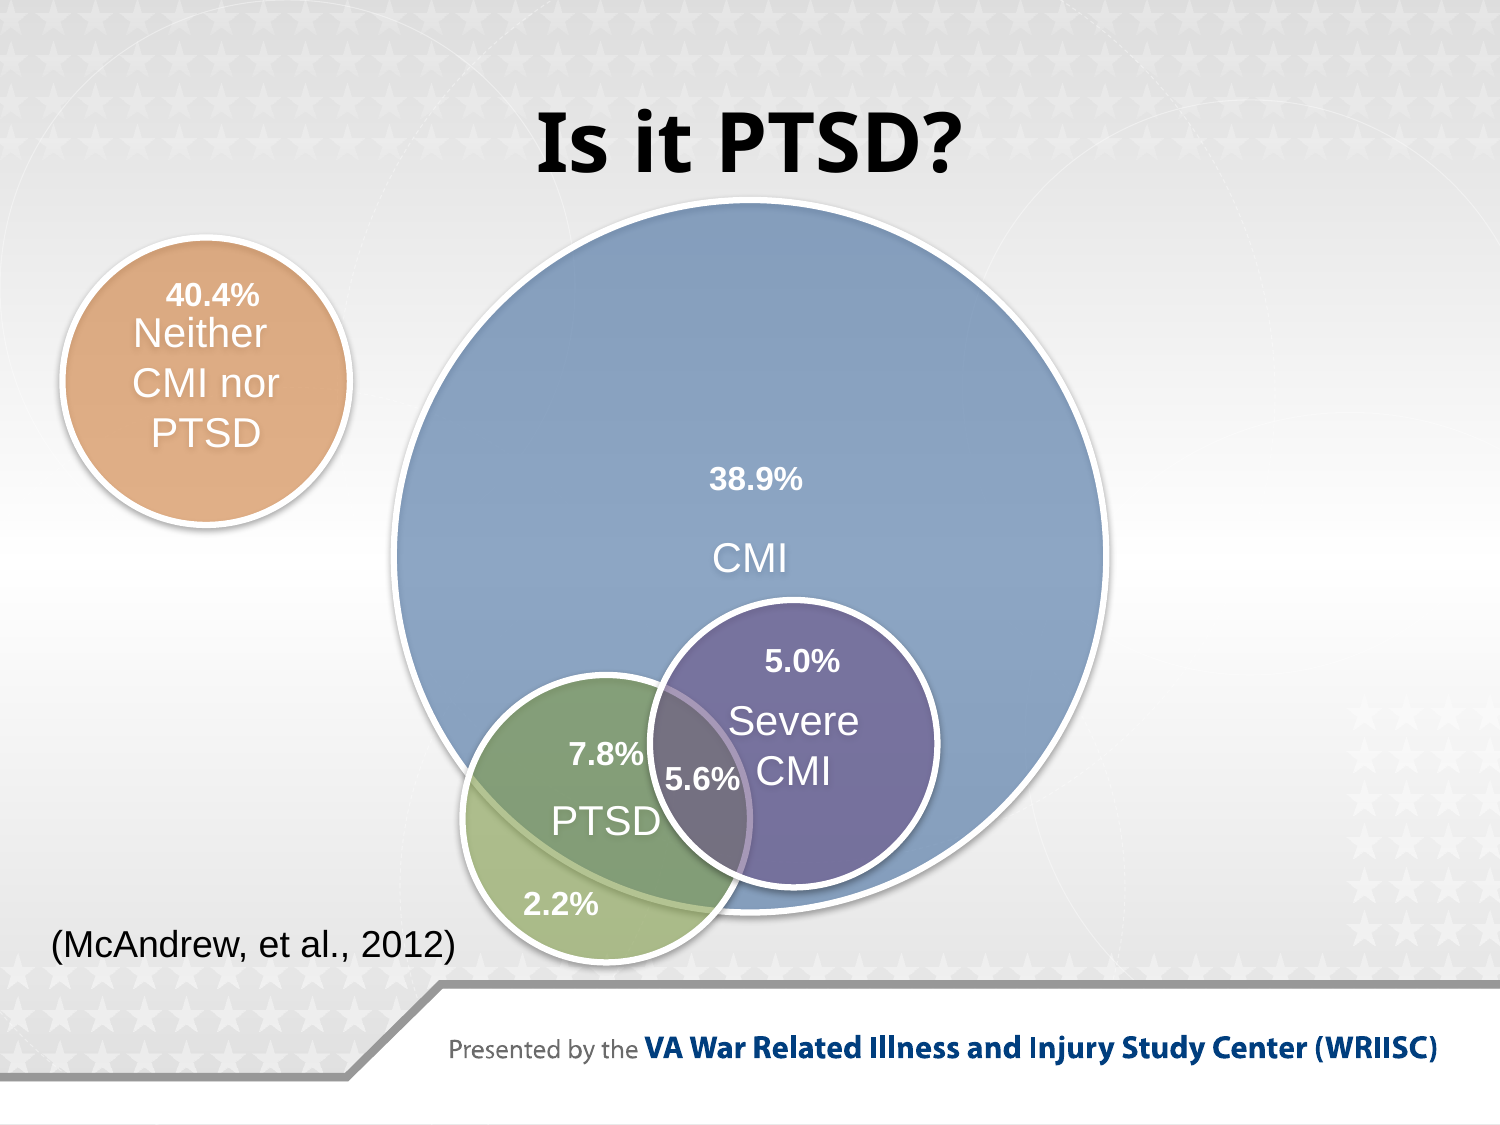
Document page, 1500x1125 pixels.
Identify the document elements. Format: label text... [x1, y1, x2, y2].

text_box 5.6% [608, 749, 797, 805]
text_box Severe CMI [648, 596, 941, 891]
text_box 2.2% [467, 874, 655, 930]
text_box 38.9% [662, 449, 850, 505]
text_box 7.8% [512, 724, 700, 780]
text_box PTSD [459, 671, 737, 966]
text_box CMI [390, 196, 1110, 916]
text_box 5.0% [708, 631, 897, 687]
title Is it PTSD? [74, 44, 1426, 233]
text_box 40.4% [119, 265, 307, 321]
text_box (McAndrew, et al., 2012) [35, 912, 472, 973]
text_box Neither CMI nor PTSD [59, 234, 354, 529]
